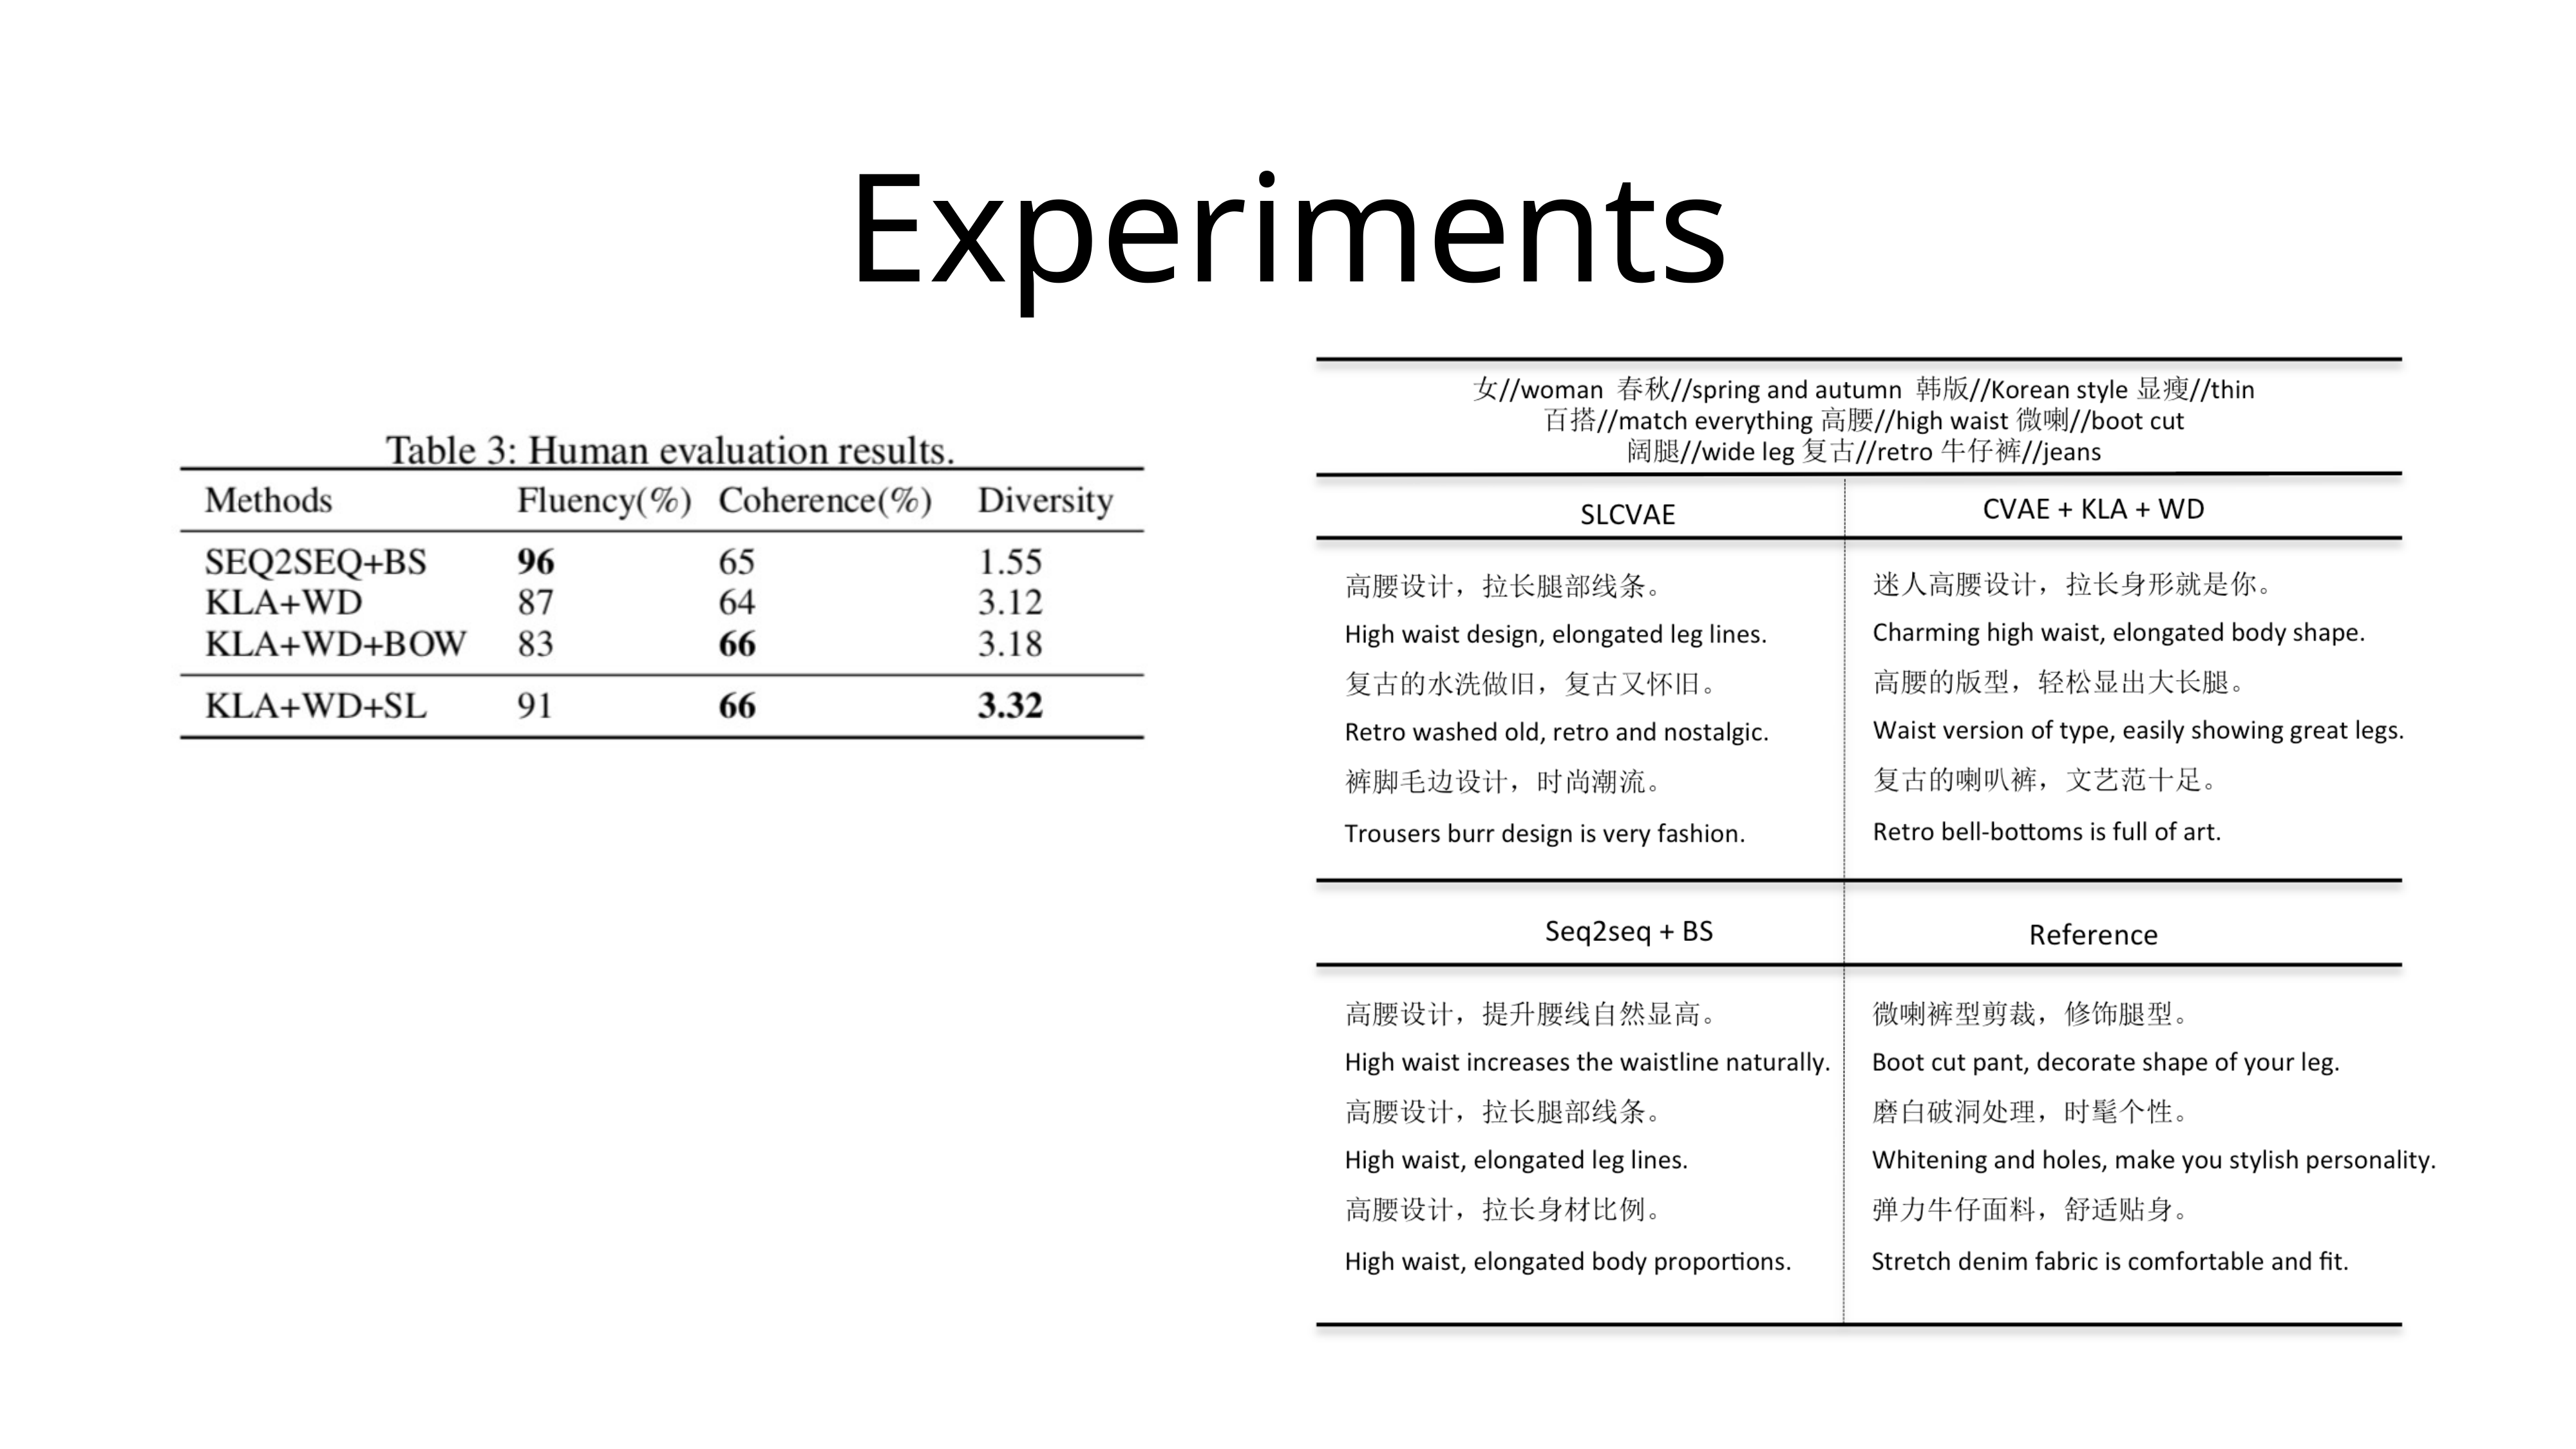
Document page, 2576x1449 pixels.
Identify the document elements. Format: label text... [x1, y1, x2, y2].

picture [1293, 328, 2448, 1343]
picture [171, 406, 1153, 761]
title Experiments [178, 100, 2398, 343]
